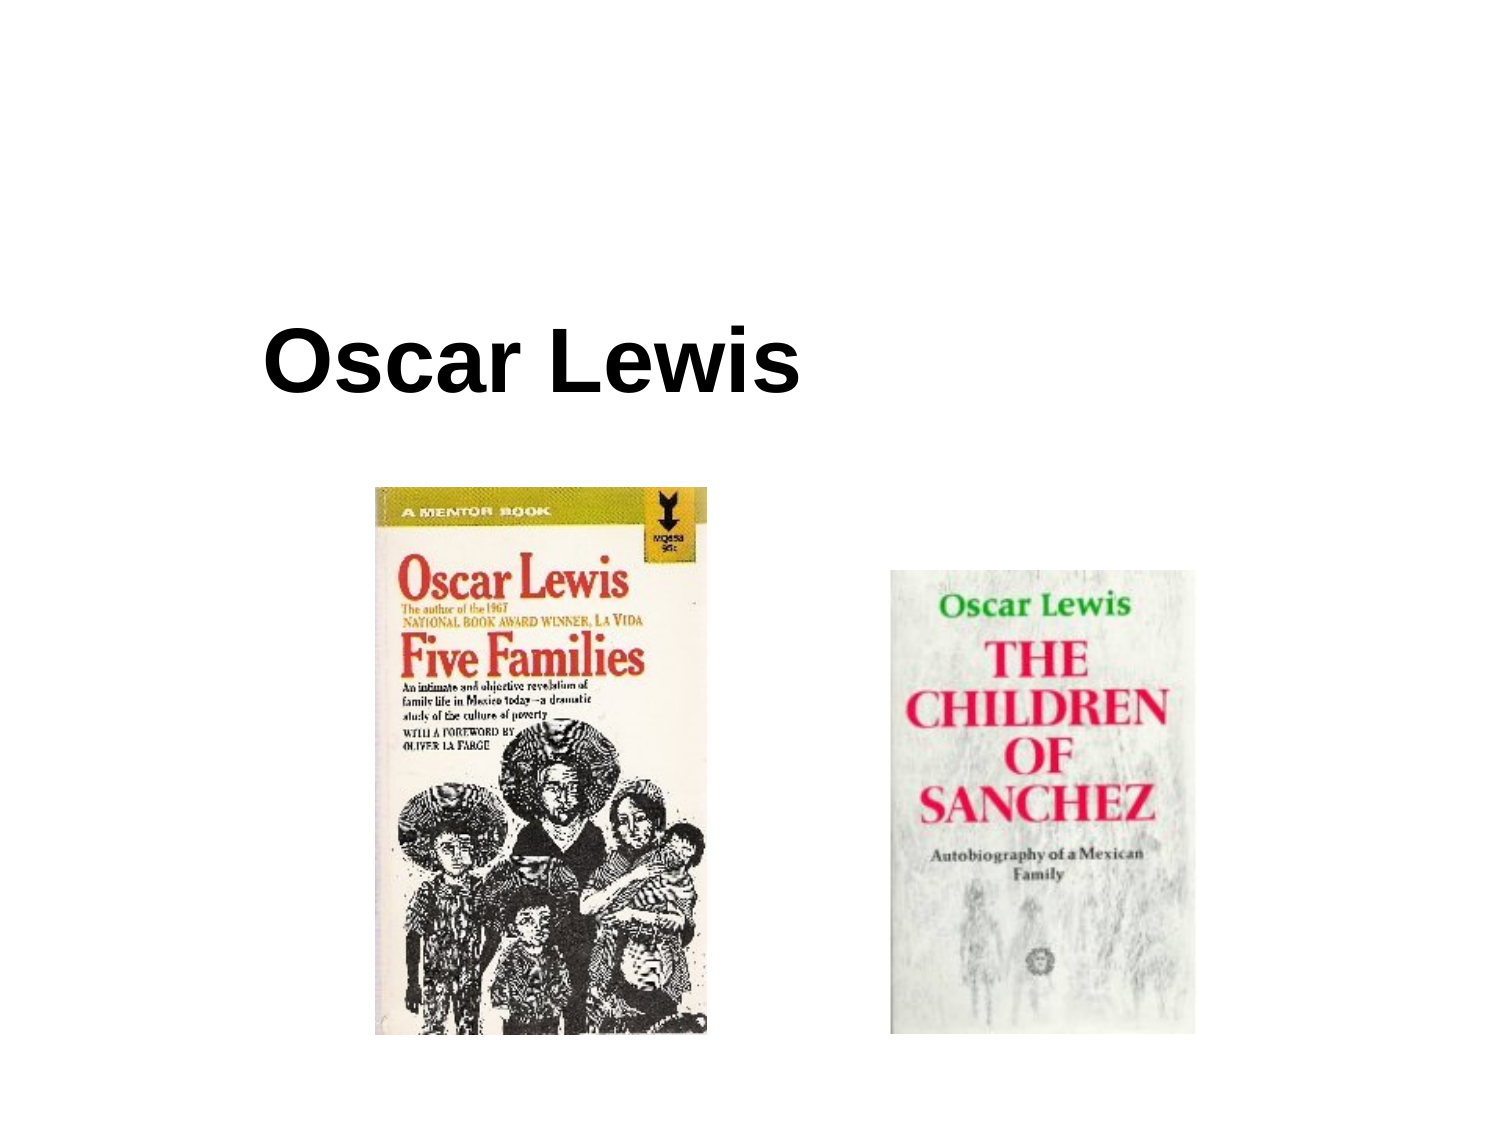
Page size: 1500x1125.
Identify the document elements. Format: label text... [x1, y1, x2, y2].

picture [812, 570, 1276, 1034]
picture [374, 487, 707, 1035]
list Oscar Lewis [149, 174, 1062, 525]
